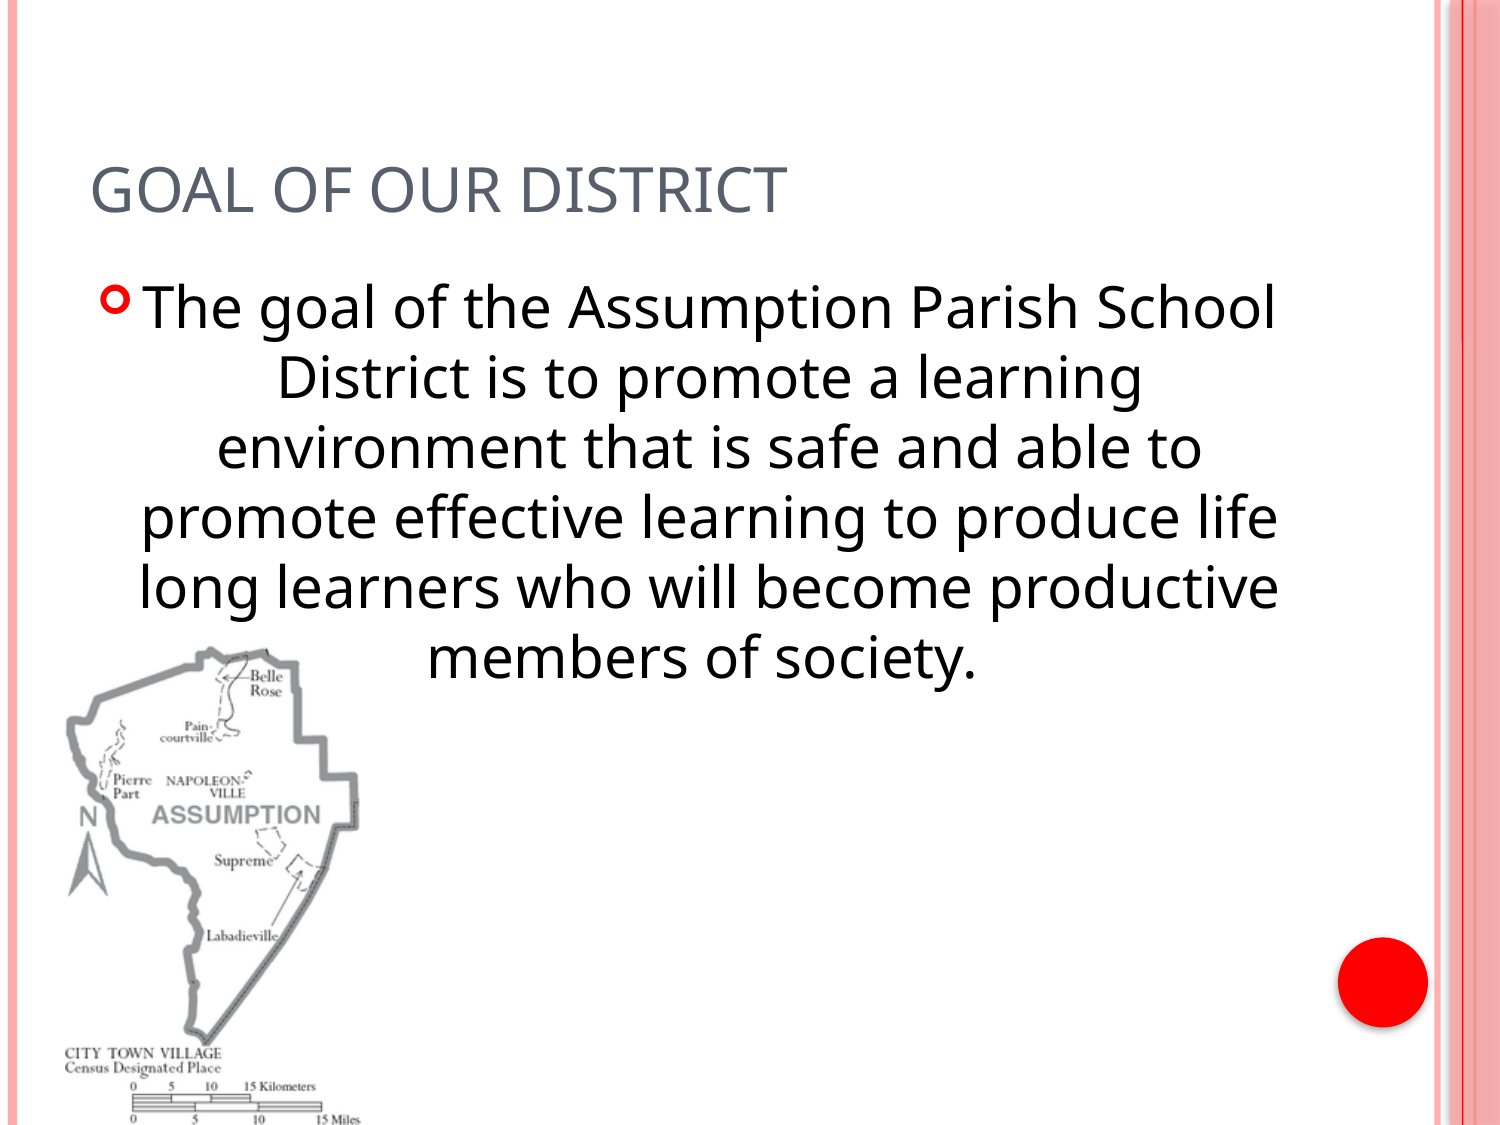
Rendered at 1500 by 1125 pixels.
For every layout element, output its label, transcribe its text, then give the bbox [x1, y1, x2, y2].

picture [64, 644, 361, 1125]
title Goal of Our District [75, 45, 1300, 233]
list The goal of the Assumption Parish School District is to promote a learning environment that is safe and able to promote effective learning to produce life long learners who will become productive members of society. [75, 262, 1300, 1062]
